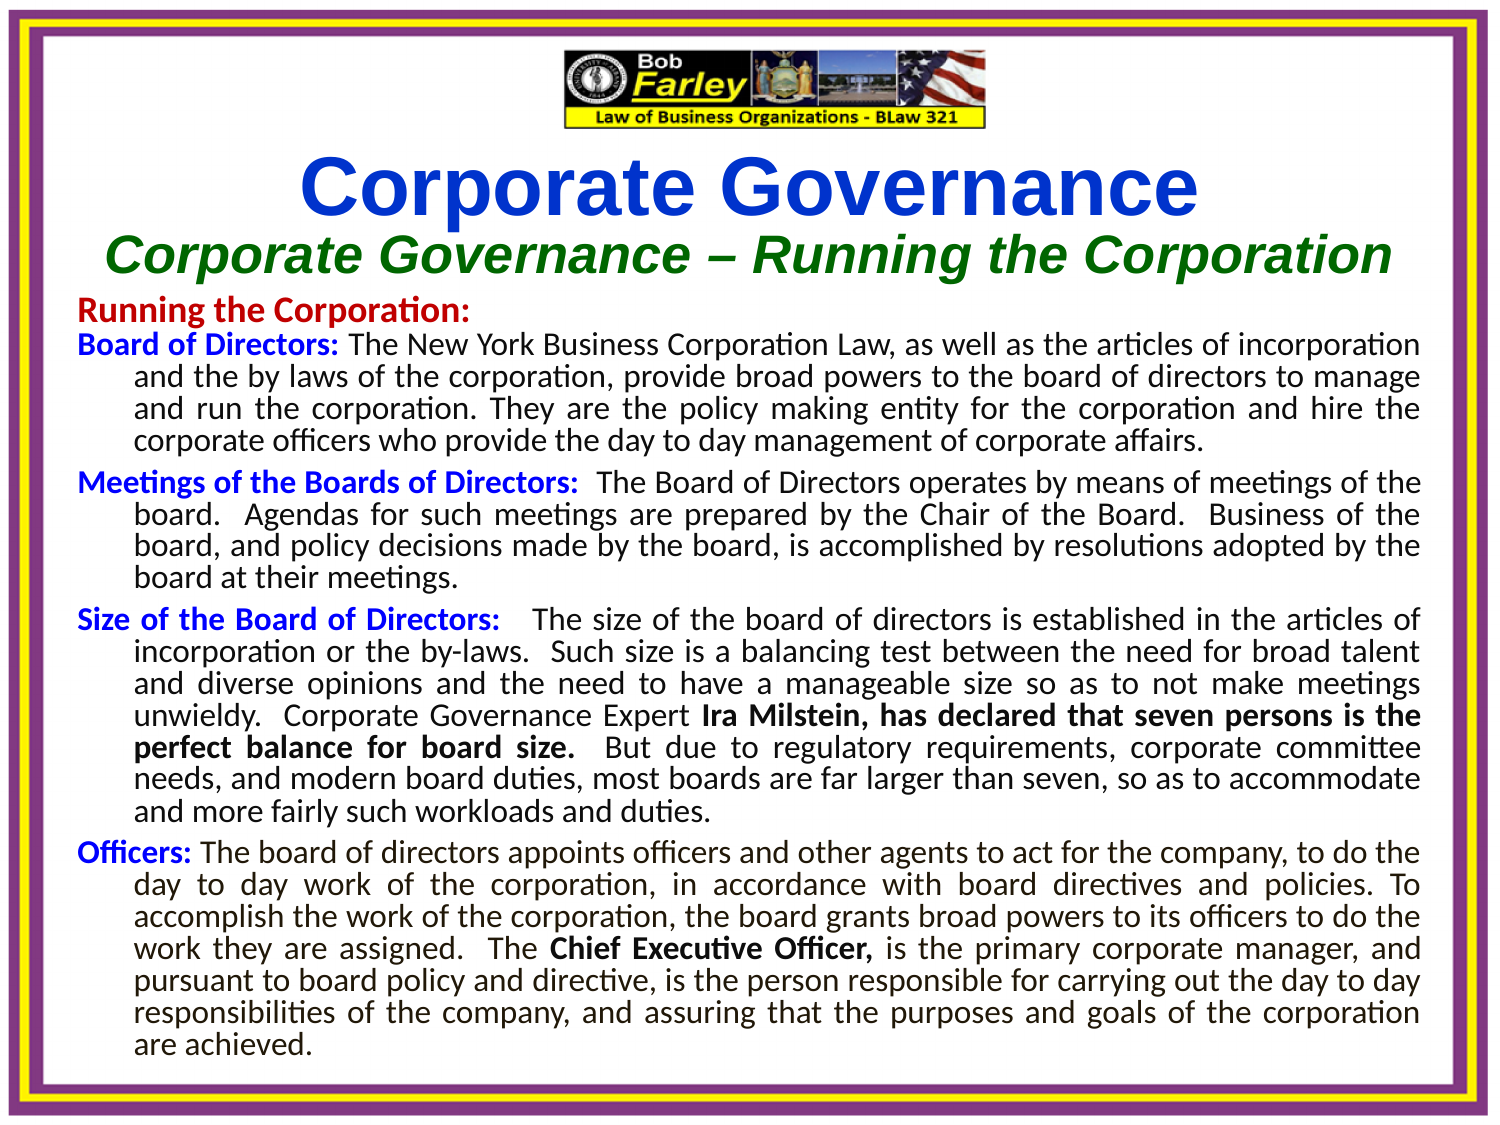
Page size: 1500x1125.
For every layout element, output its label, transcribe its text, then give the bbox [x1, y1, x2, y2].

picture [0, 0, 1500, 1125]
text_box Corporate Governance Corporate Governance – Running the Corporation Running the Corporation: Board of Directors: The New York Business Corporation Law, as well as the articles of incorporation and the by laws of the corporation, provide broad powers to the board of directors to manage and run the corporation. They are the policy making entity for the corporation and hire the corporate officers who provide the day to day management of corporate affairs. Meetings of the Boards of Directors: The Board of Directors operates by means of meetings of the board. Agendas for such meetings are prepared by the Chair of the Board. Business of the board, and policy decisions made by the board, is accomplished by resolutions adopted by the board at their meetings. Size of the Board of Directors: The size of the board of directors is established in the articles of incorporation or the by-laws. Such size is a balancing test between the need for broad talent and diverse opinions and the need to have a manageable size so as to not make meetings unwieldy. Corporate Governance Expert Ira Milstein, has declared that seven persons is the perfect balance for board size. But due to regulatory requirements, corporate committee needs, and modern board duties, most boards are far larger than seven, so as to accommodate and more fairly such workloads and duties. Officers: The board of directors appoints officers and other agents to act for the company, to do the day to day work of the corporation, in accordance with board directives and policies. To accomplish the work of the corporation, the board grants broad powers to its officers to do the work they are assigned. The Chief Executive Officer, is the primary corporate manager, and pursuant to board policy and directive, is the person responsible for carrying out the day to day responsibilities of the company, and assuring that the purposes and goals of the corporation are achieved. [62, 124, 1438, 1025]
